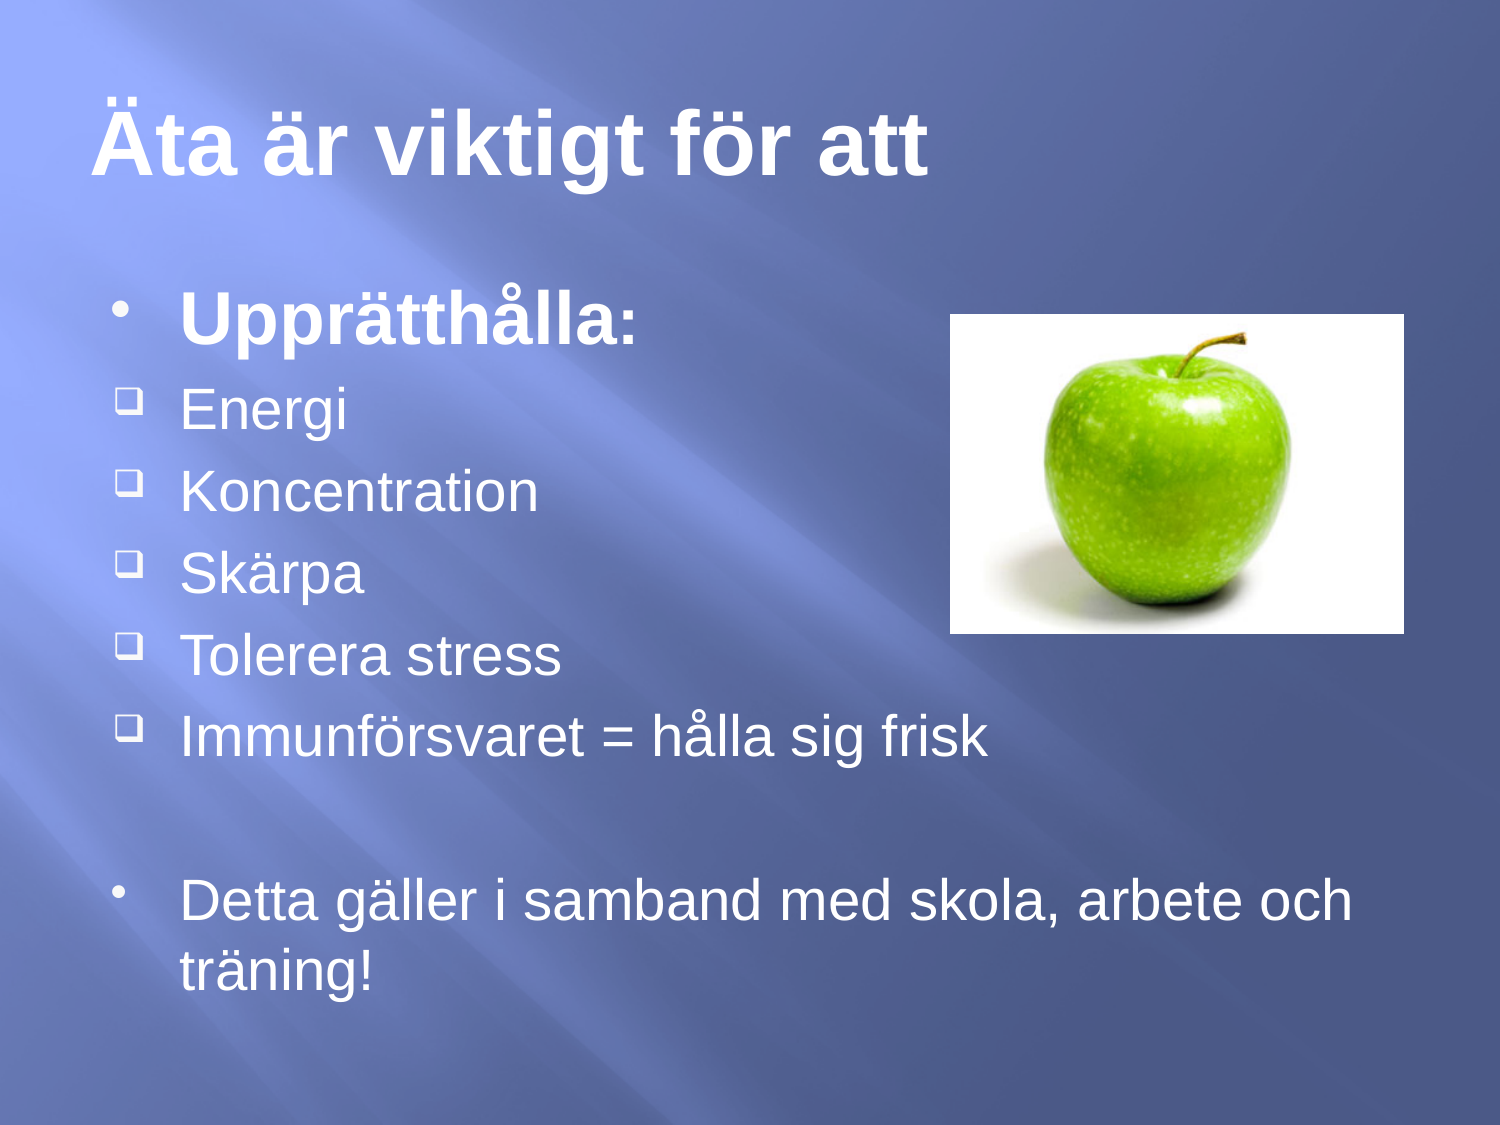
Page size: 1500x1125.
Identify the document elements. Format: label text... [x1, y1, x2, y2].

title Äta är viktigt för att [75, 45, 1425, 233]
picture [950, 314, 1404, 634]
list Upprätthålla: Energi Koncentration Skärpa Tolerera stress Immunförsvaret = hålla sig frisk Detta gäller i samband med skola, arbete och träning! [75, 262, 1425, 1094]
